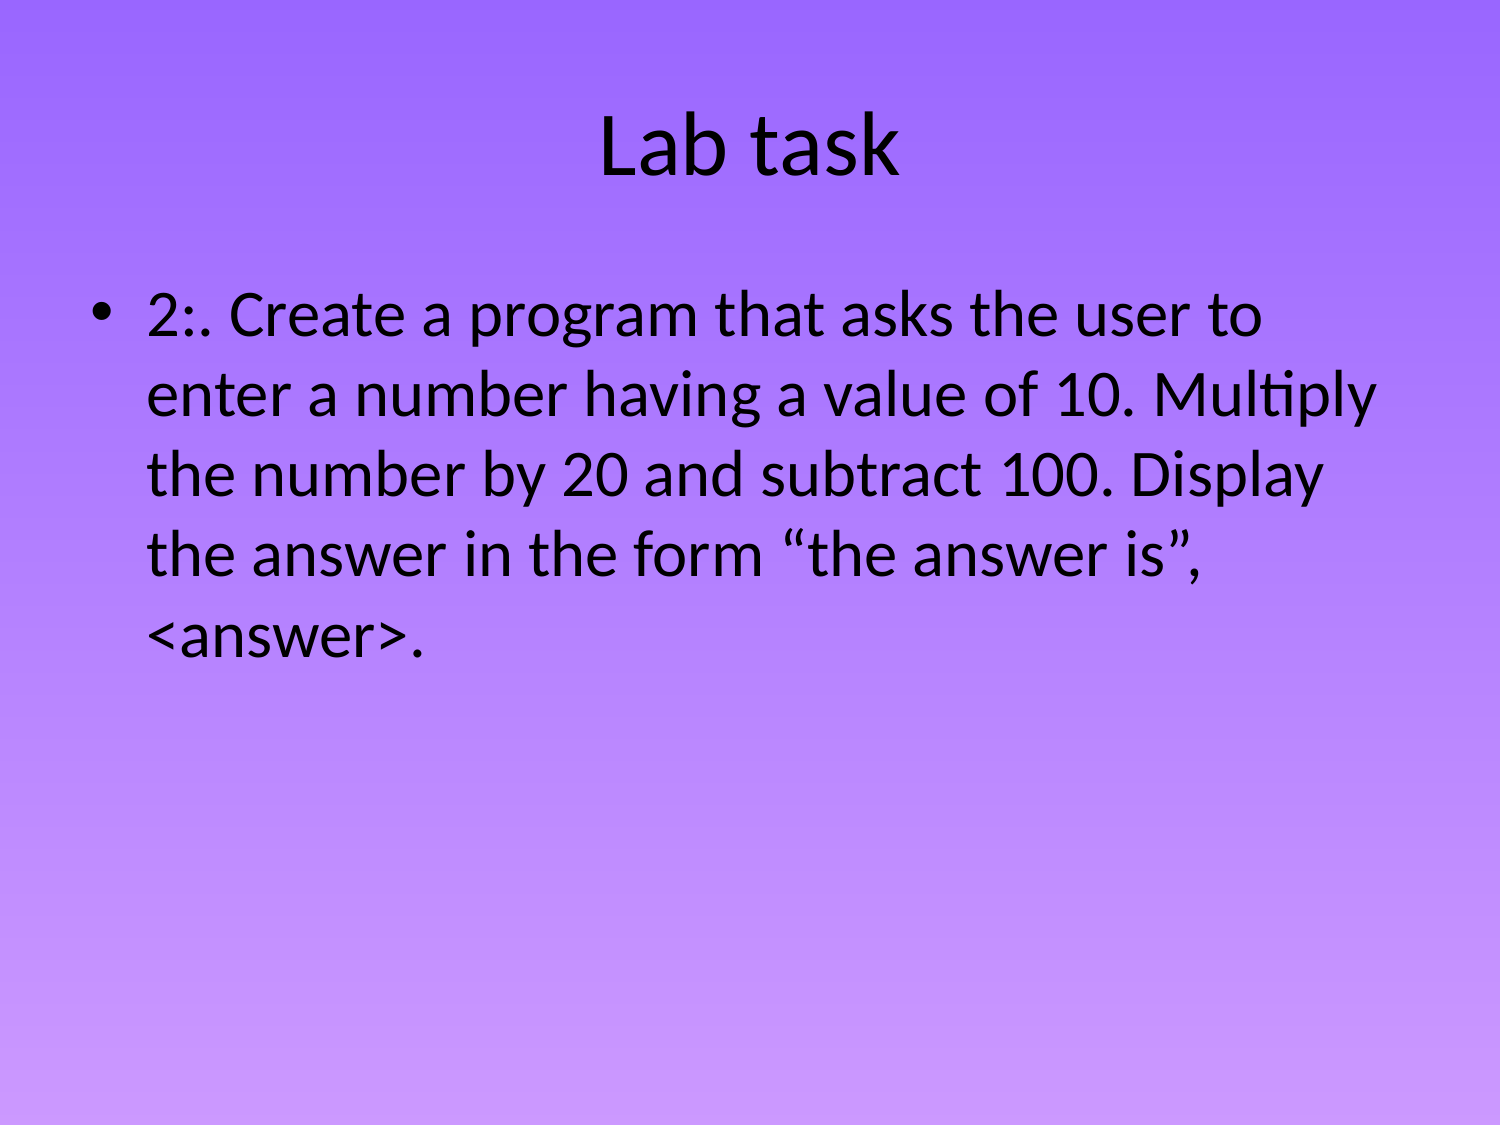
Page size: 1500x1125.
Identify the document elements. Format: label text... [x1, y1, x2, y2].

title Lab task [75, 45, 1425, 233]
list 2:. Create a program that asks the user to enter a number having a value of 10. Multiply the number by 20 and subtract 100. Display the answer in the form “the answer is”, <answer>. [75, 262, 1425, 1005]
